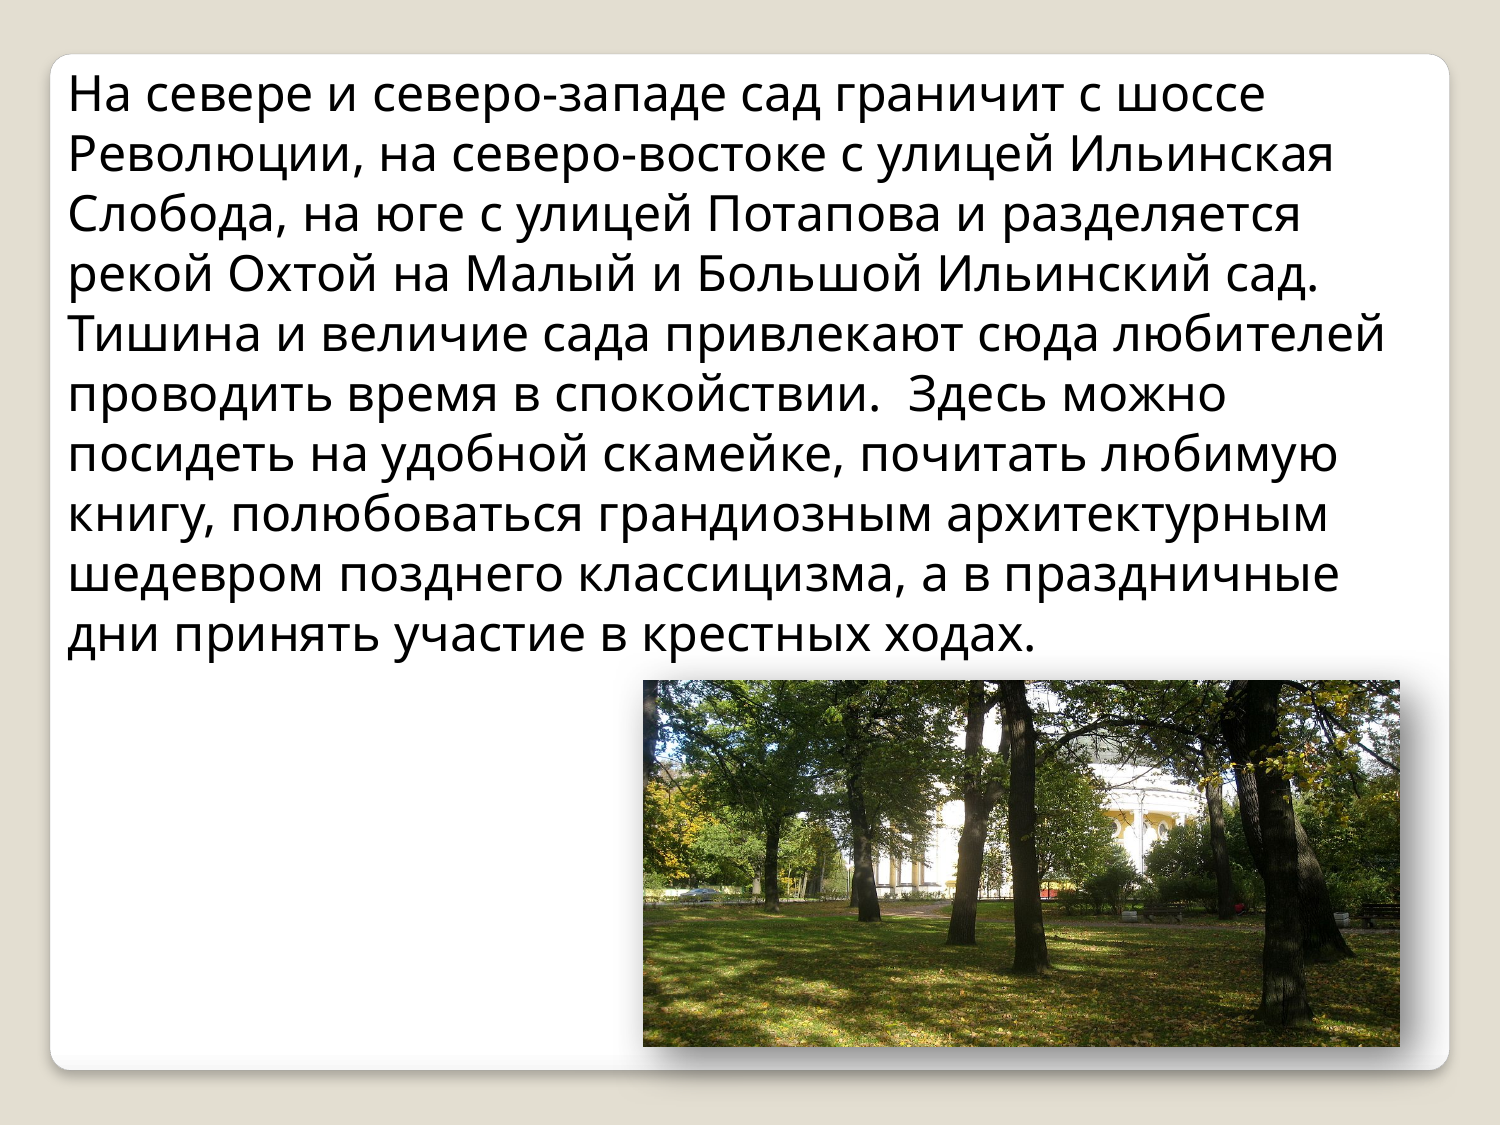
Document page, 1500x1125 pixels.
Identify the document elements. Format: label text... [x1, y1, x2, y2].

picture [643, 680, 1400, 1048]
text_box На севере и северо-западе сад граничит с шоссе Революции, на северо-востоке с улицей Ильинская Слобода, на юге с улицей Потапова и разделяется рекой Охтой на Малый и Большой Ильинский сад. Тишина и величие сада привлекают сюда любителей проводить время в спокойствии. Здесь можно посидеть на удобной скамейке, почитать любимую книгу, полюбоваться грандиозным архитектурным шедевром позднего классицизма, а в праздничные дни принять участие в крестных ходах. [53, 54, 1447, 670]
